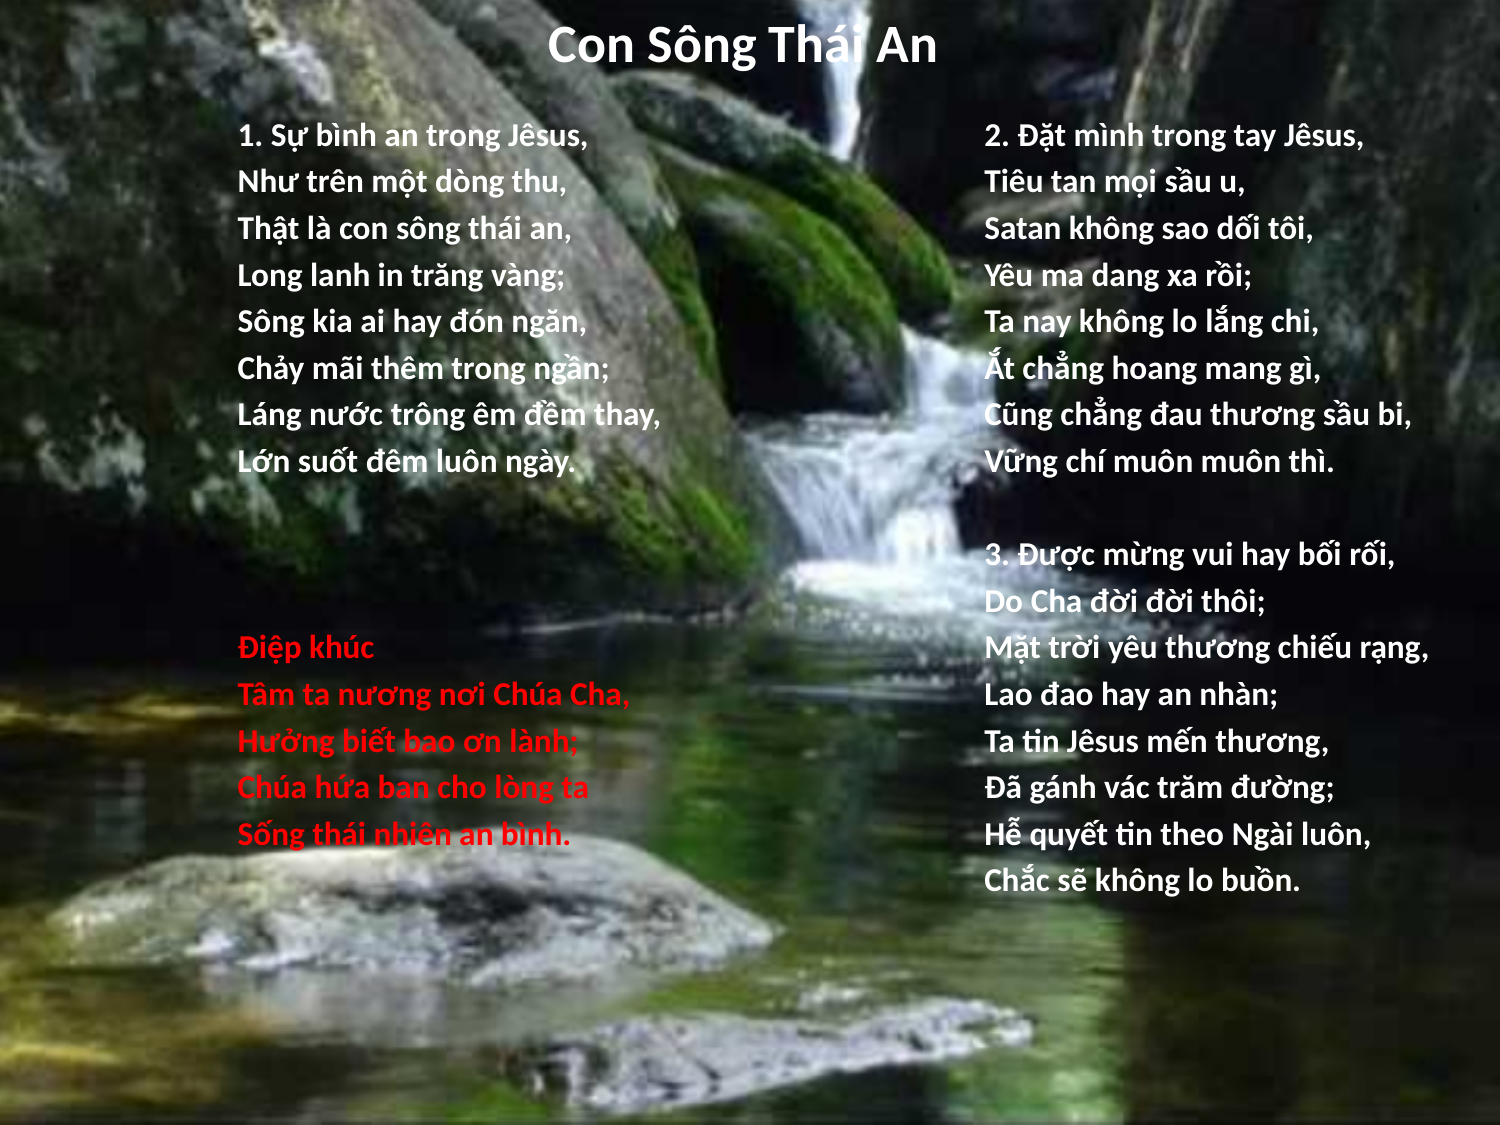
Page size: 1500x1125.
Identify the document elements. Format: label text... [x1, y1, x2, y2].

title Con Sông Thái An [421, 0, 1079, 82]
subtitle 1. Sự bình an trong Jêsus, Như trên một dòng thu, Thật là con sông thái an, Long lanh in trăng vàng; Sông kia ai hay đón ngăn, Chảy mãi thêm trong ngần; Láng nước trông êm đềm thay, Lớn suốt đêm luôn ngày. Điệp khúc Tâm ta nương nơi Chúa Cha, Hưởng biết bao ơn lành; Chúa hứa ban cho lòng ta Sống thái nhiên an bình. 2. Đặt mình trong tay Jêsus, Tiêu tan mọi sầu u, Satan không sao dối tôi, Yêu ma dang xa rồi; Ta nay không lo lắng chi, Ắt chẳng hoang mang gì, Cũng chẳng đau thương sầu bi, Vững chí muôn muôn thì. 3. Được mừng vui hay bối rối, Do Cha đời đời thôi; Mặt trời yêu thương chiếu rạng, Lao đao hay an nhàn; Ta tin Jêsus mến thương, Đã gánh vác trăm đường; Hễ quyết tin theo Ngài luôn, Chắc sẽ không lo buồn. [222, 105, 1500, 846]
picture [0, 0, 1500, 1125]
